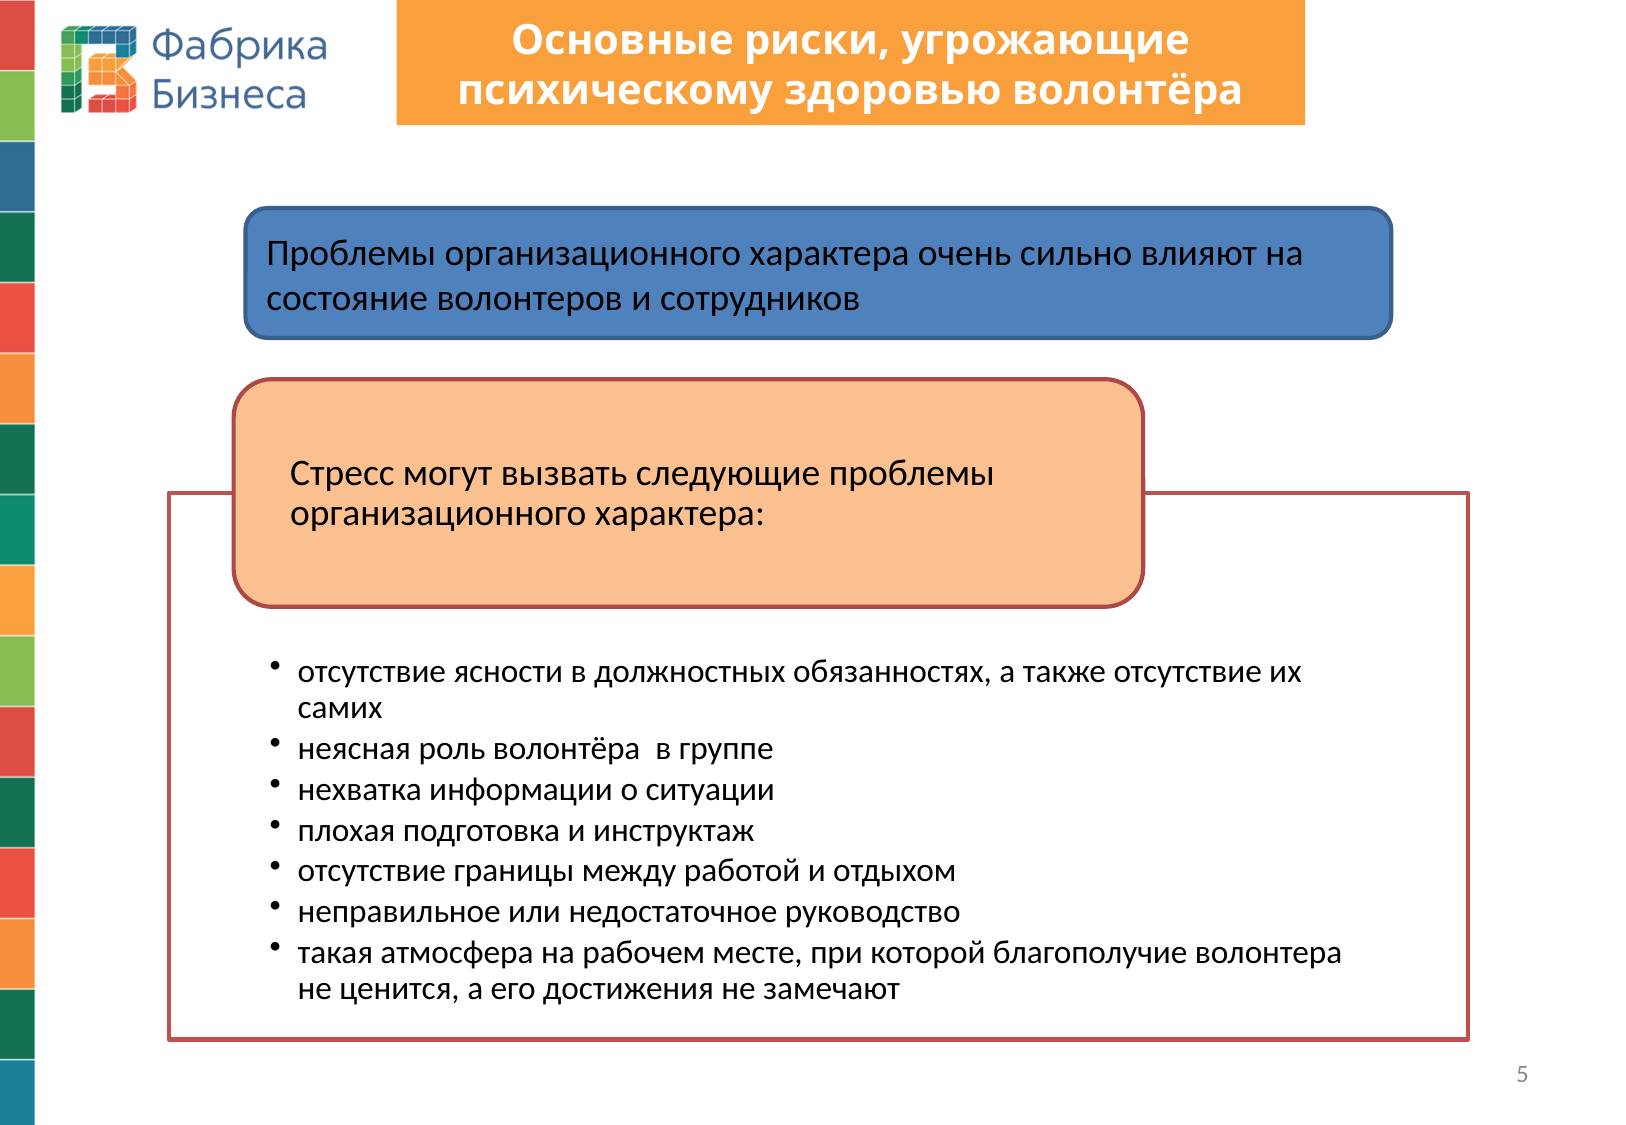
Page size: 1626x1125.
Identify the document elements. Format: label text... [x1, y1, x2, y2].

text_box Проблемы организационного характера очень сильно влияют на состояние волонтеров и сотрудников [243, 205, 1394, 341]
picture [0, 0, 1460, 1125]
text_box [168, 375, 1469, 1043]
title Основные риски, угрожающие психическому здоровью волонтёра [396, 0, 1306, 126]
slide_number 5 [1164, 1042, 1544, 1103]
